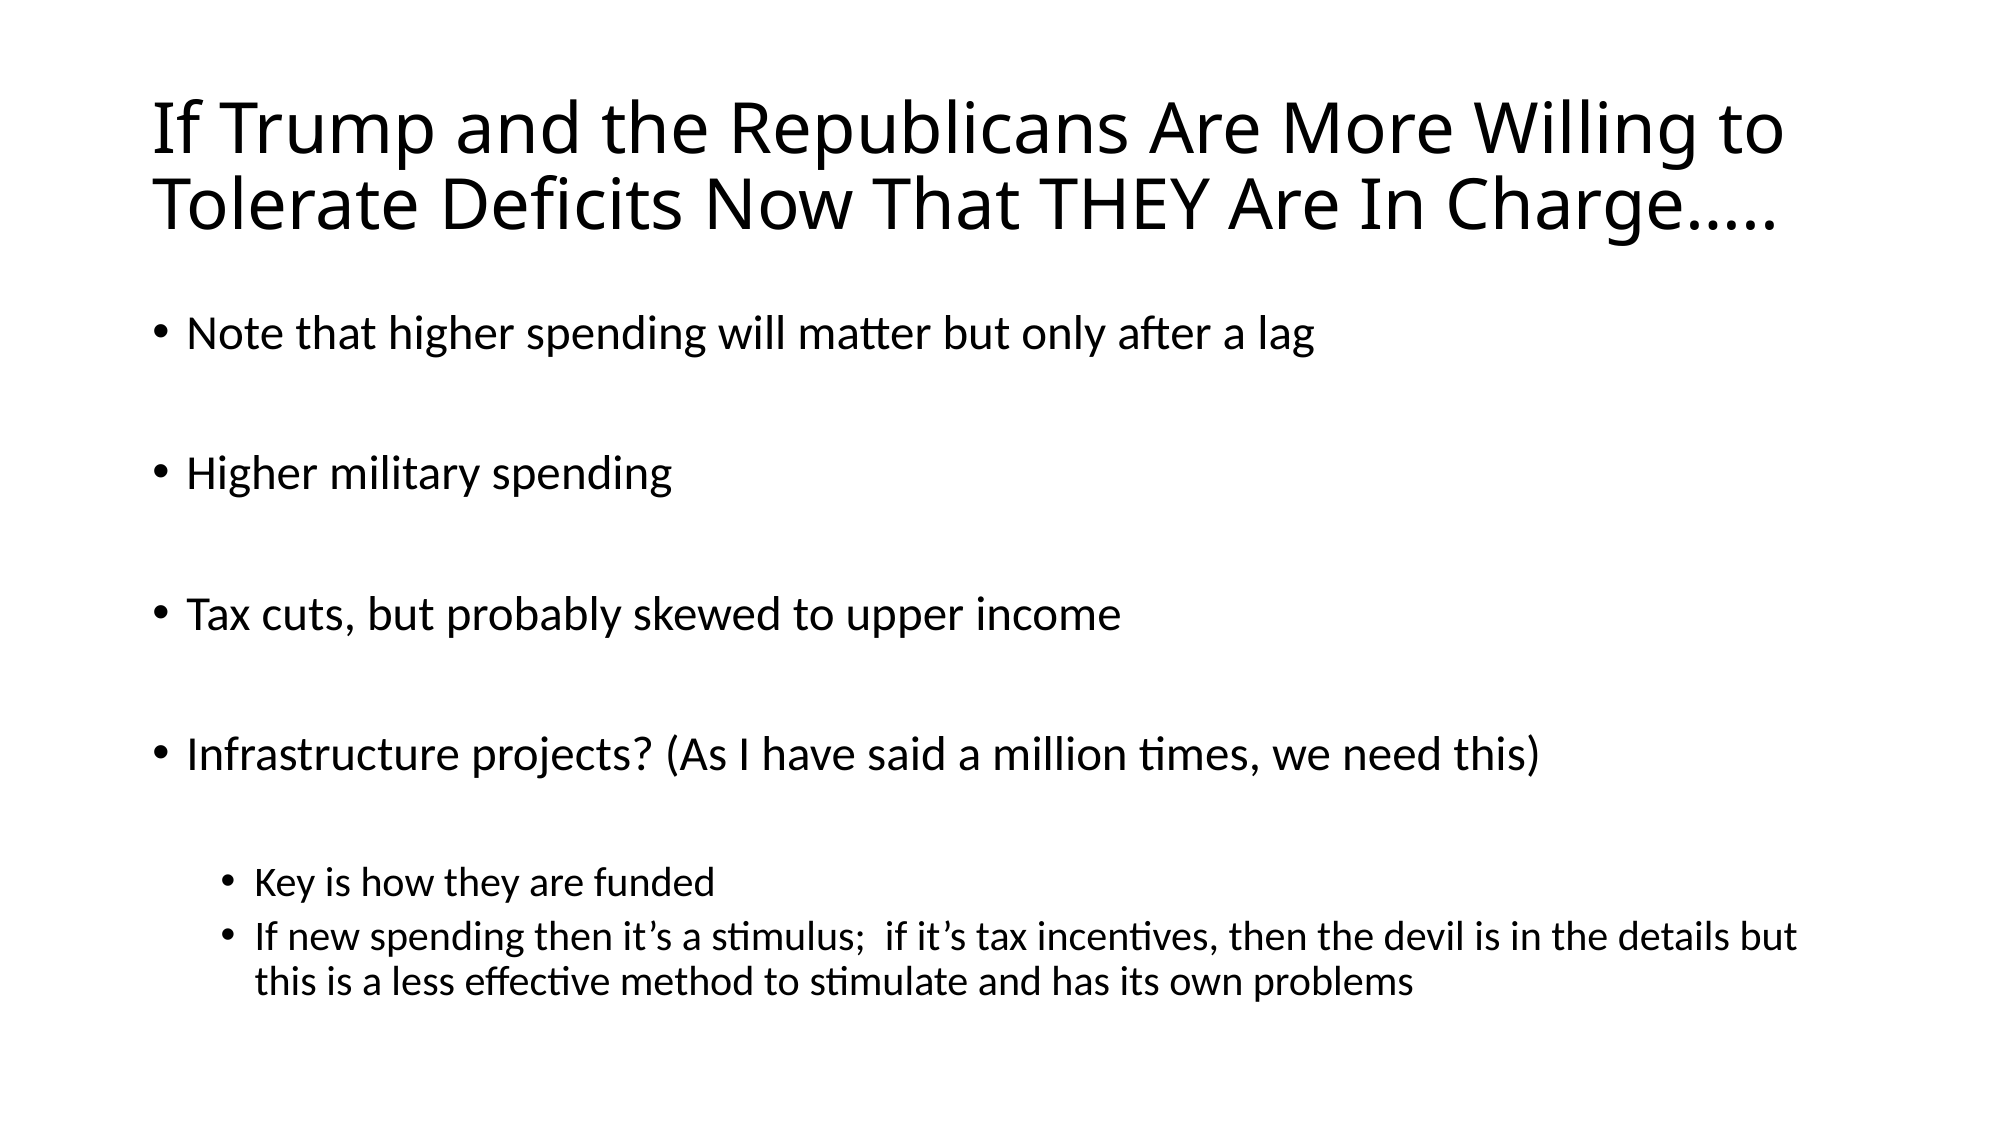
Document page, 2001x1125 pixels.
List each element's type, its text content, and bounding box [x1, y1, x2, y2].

list Note that higher spending will matter but only after a lag Higher military spending Tax cuts, but probably skewed to upper income Infrastructure projects? (As I have said a million times, we need this) Key is how they are funded If new spending then it’s a stimulus; if it’s tax incentives, then the devil is in the details but this is a less effective method to stimulate and has its own problems [137, 299, 1863, 1014]
title If Trump and the Republicans Are More Willing to Tolerate Deficits Now That THEY Are In Charge….. [137, 59, 1863, 278]
